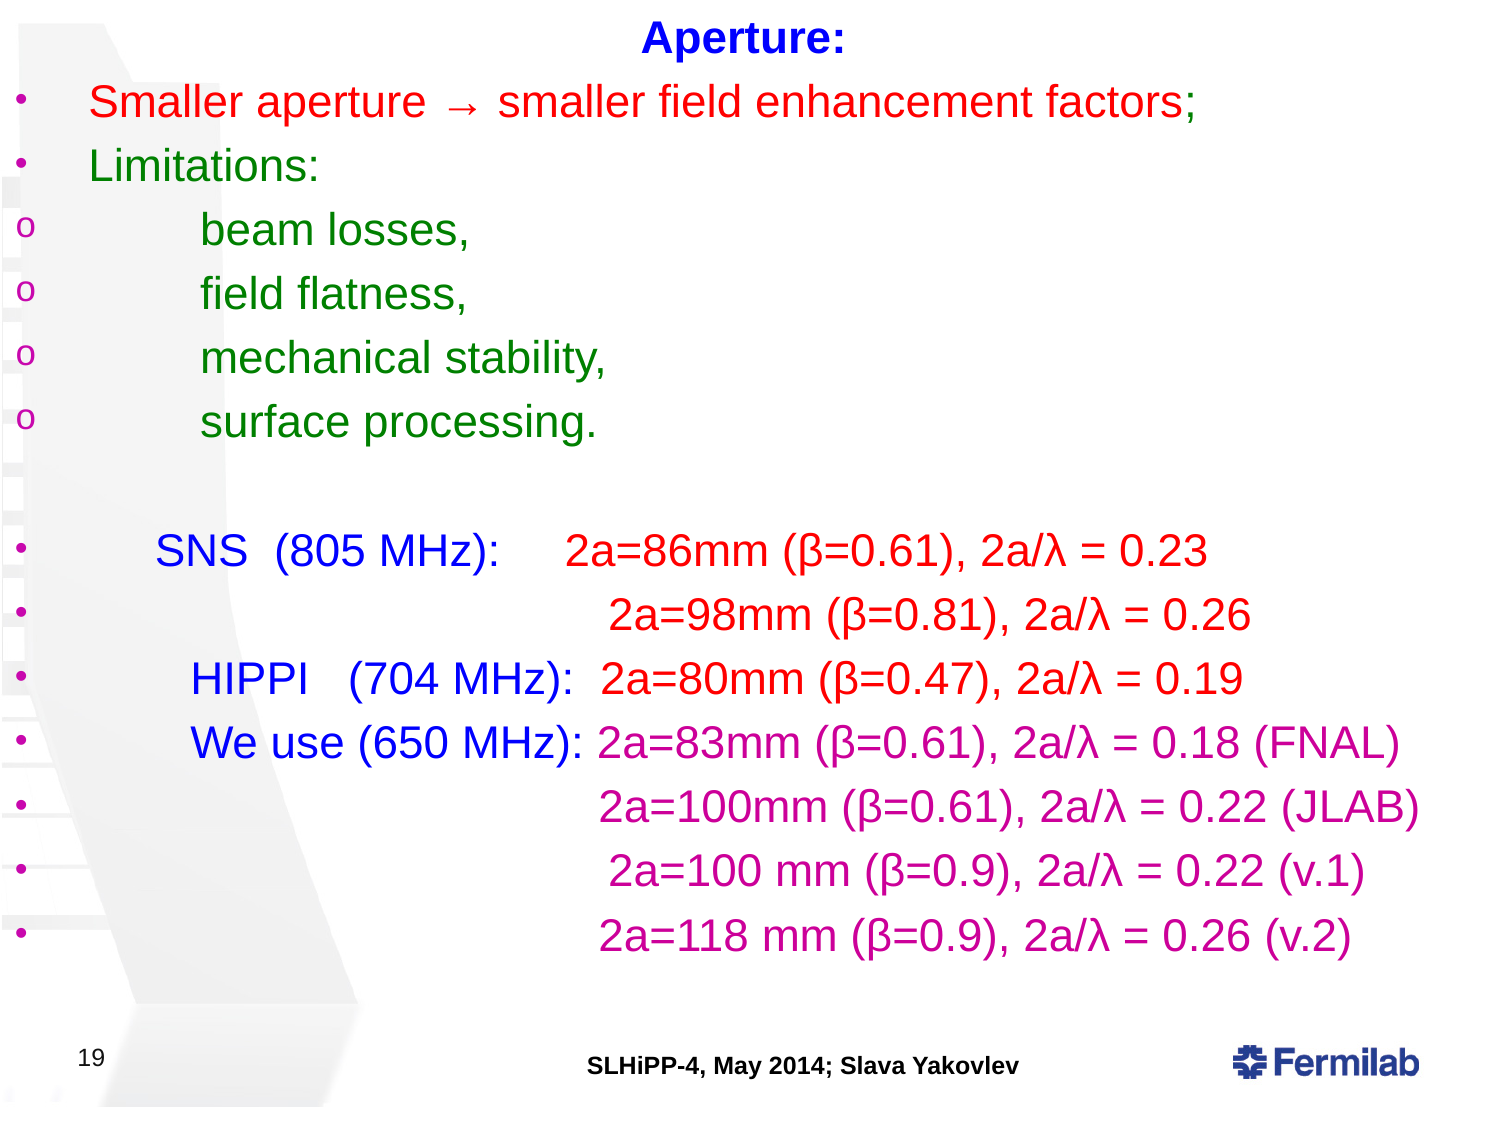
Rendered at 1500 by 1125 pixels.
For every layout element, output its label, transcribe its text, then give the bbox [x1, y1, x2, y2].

footer SLHiPP-4, May 2014; Slava Yakovlev [571, 1046, 1047, 1088]
picture [0, 968, 1475, 1107]
text_box Aperture: Smaller aperture → smaller field enhancement factors; Limitations: beam losses, field flatness, mechanical stability, surface processing. SNS (805 MHz): 2a=86mm (β=0.61), 2a/λ = 0.23 2a=98mm (β=0.81), 2a/λ = 0.26 HIPPI (704 MHz): 2a=80mm (β=0.47), 2a/λ = 0.19 We use (650 MHz): 2a=83mm (β=0.61), 2a/λ = 0.18 (FNAL) 2a=100mm (β=0.61), 2a/λ = 0.22 (JLAB) 2a=100 mm (β=0.9), 2a/λ = 0.22 (v.1) 2a=118 mm (β=0.9), 2a/λ = 0.26 (v.2) [0, 0, 1500, 968]
slide_number 19 [62, 1034, 375, 1110]
